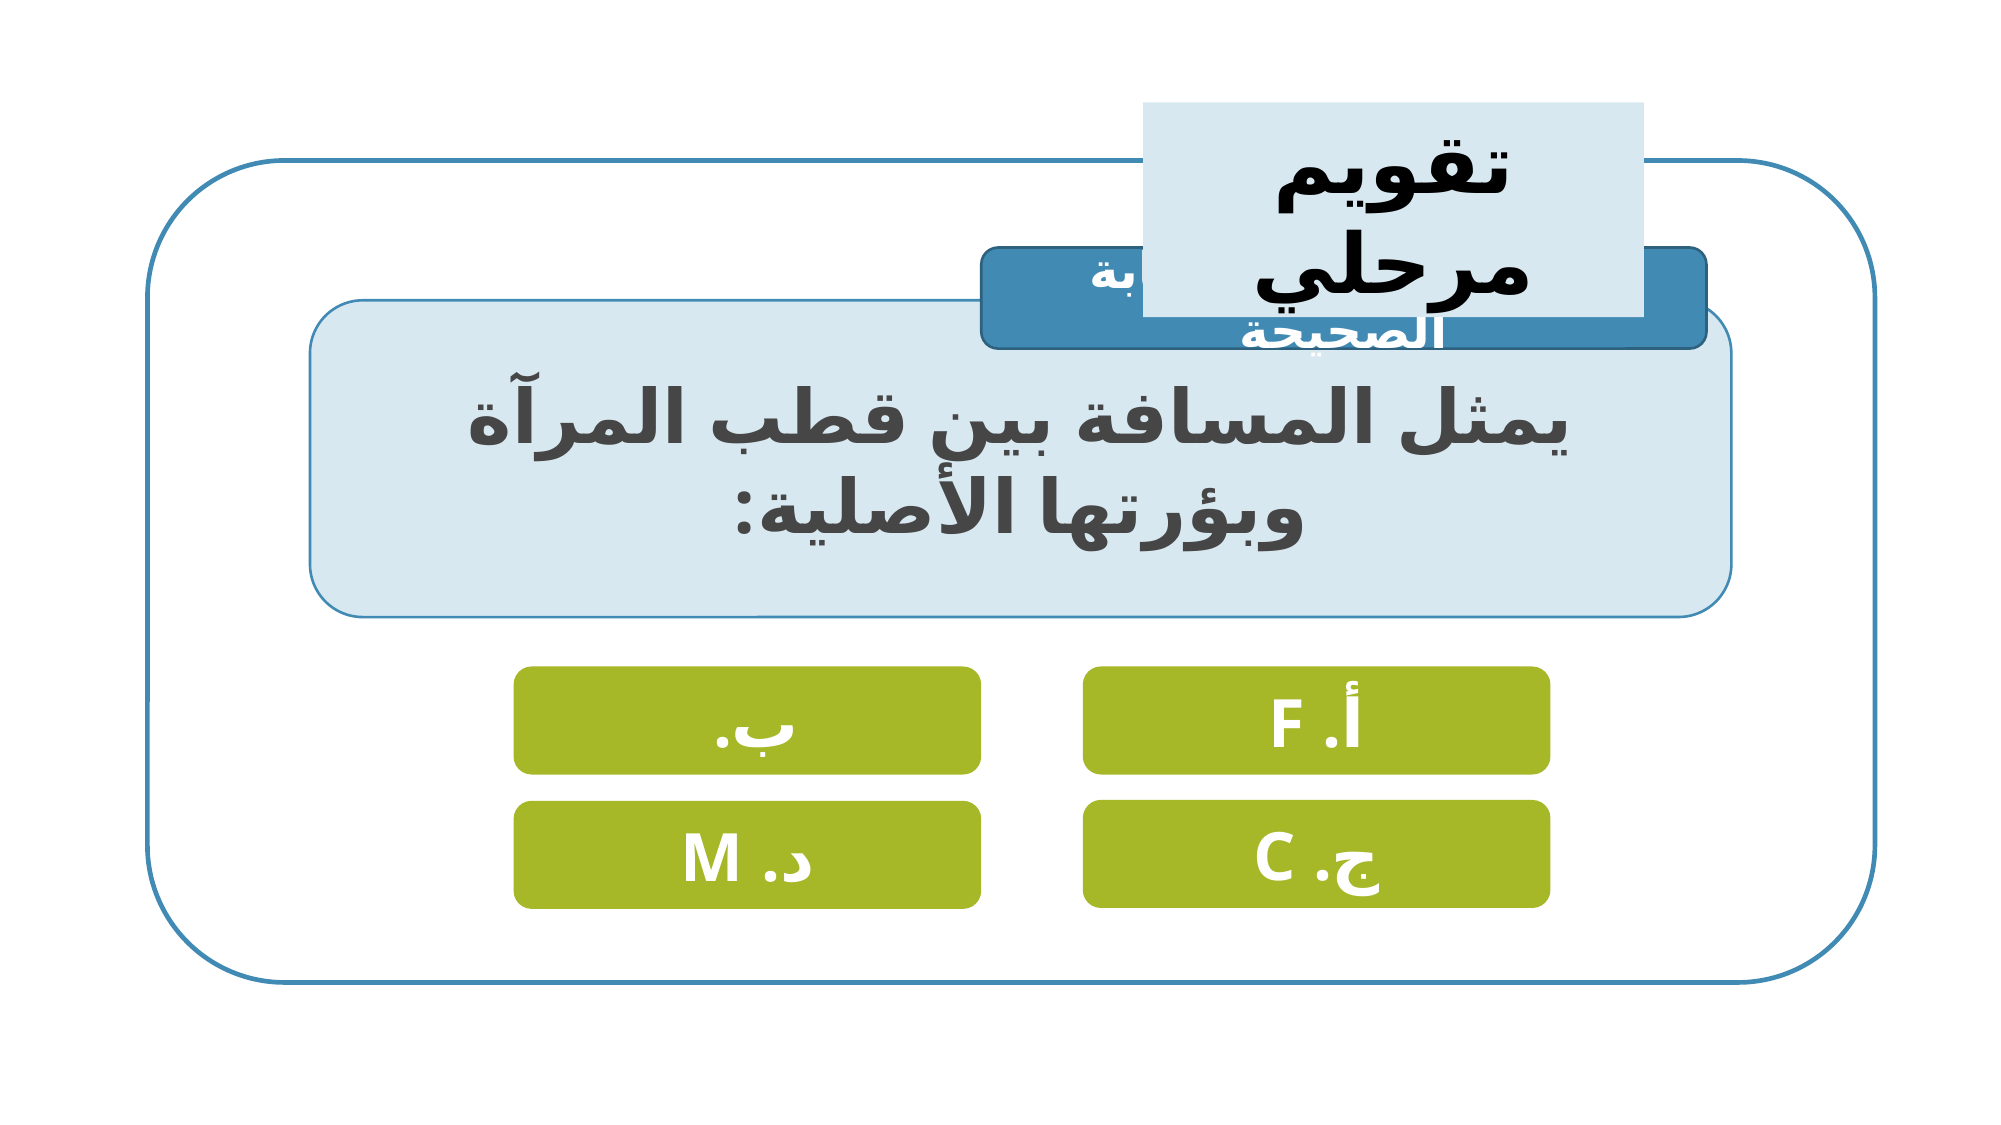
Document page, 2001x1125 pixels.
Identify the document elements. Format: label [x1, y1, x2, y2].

text_box [147, 102, 1876, 983]
